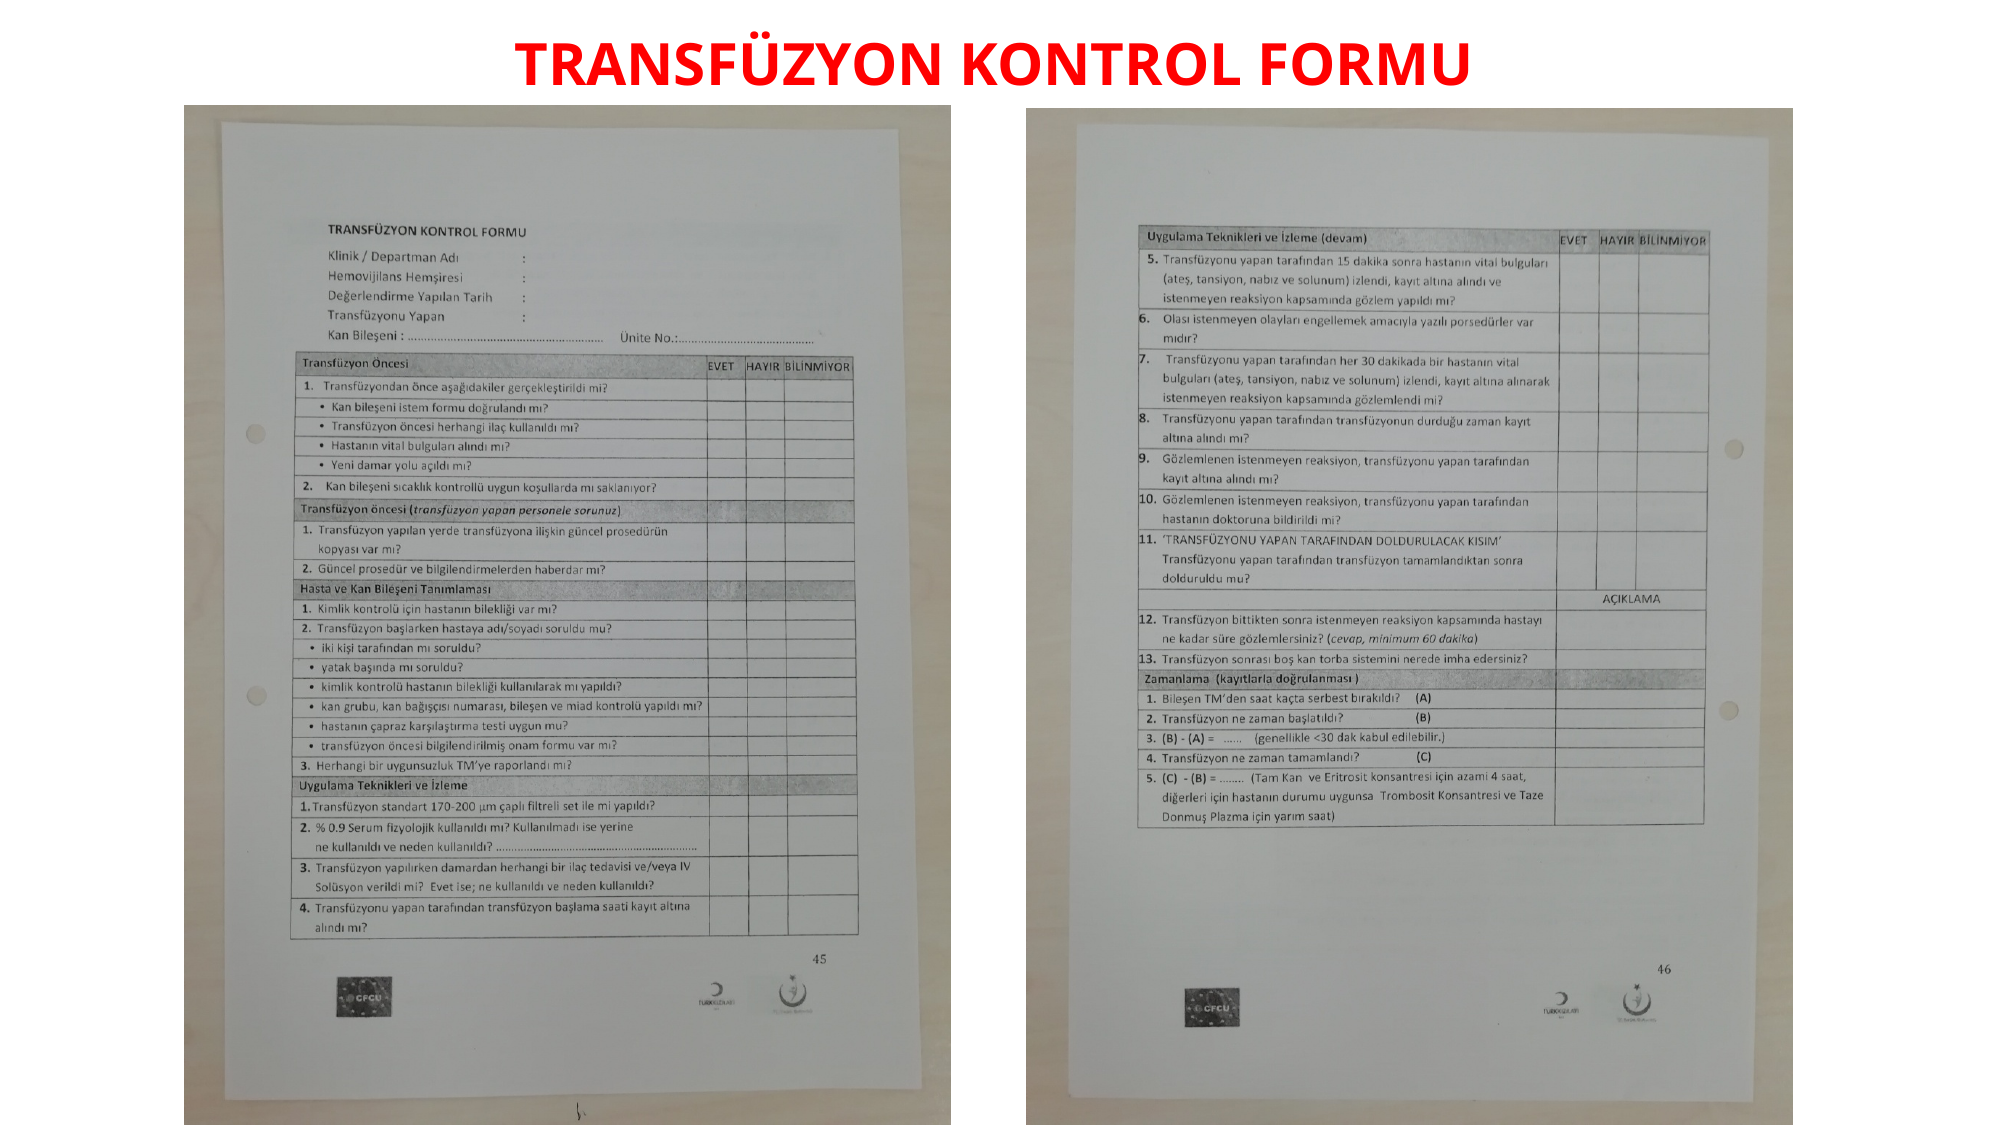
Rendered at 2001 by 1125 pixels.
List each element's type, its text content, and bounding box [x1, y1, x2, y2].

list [184, 105, 951, 1125]
picture [1026, 107, 1793, 1125]
text_box TRANSFÜZYON KONTROL FORMU [499, 19, 1539, 105]
